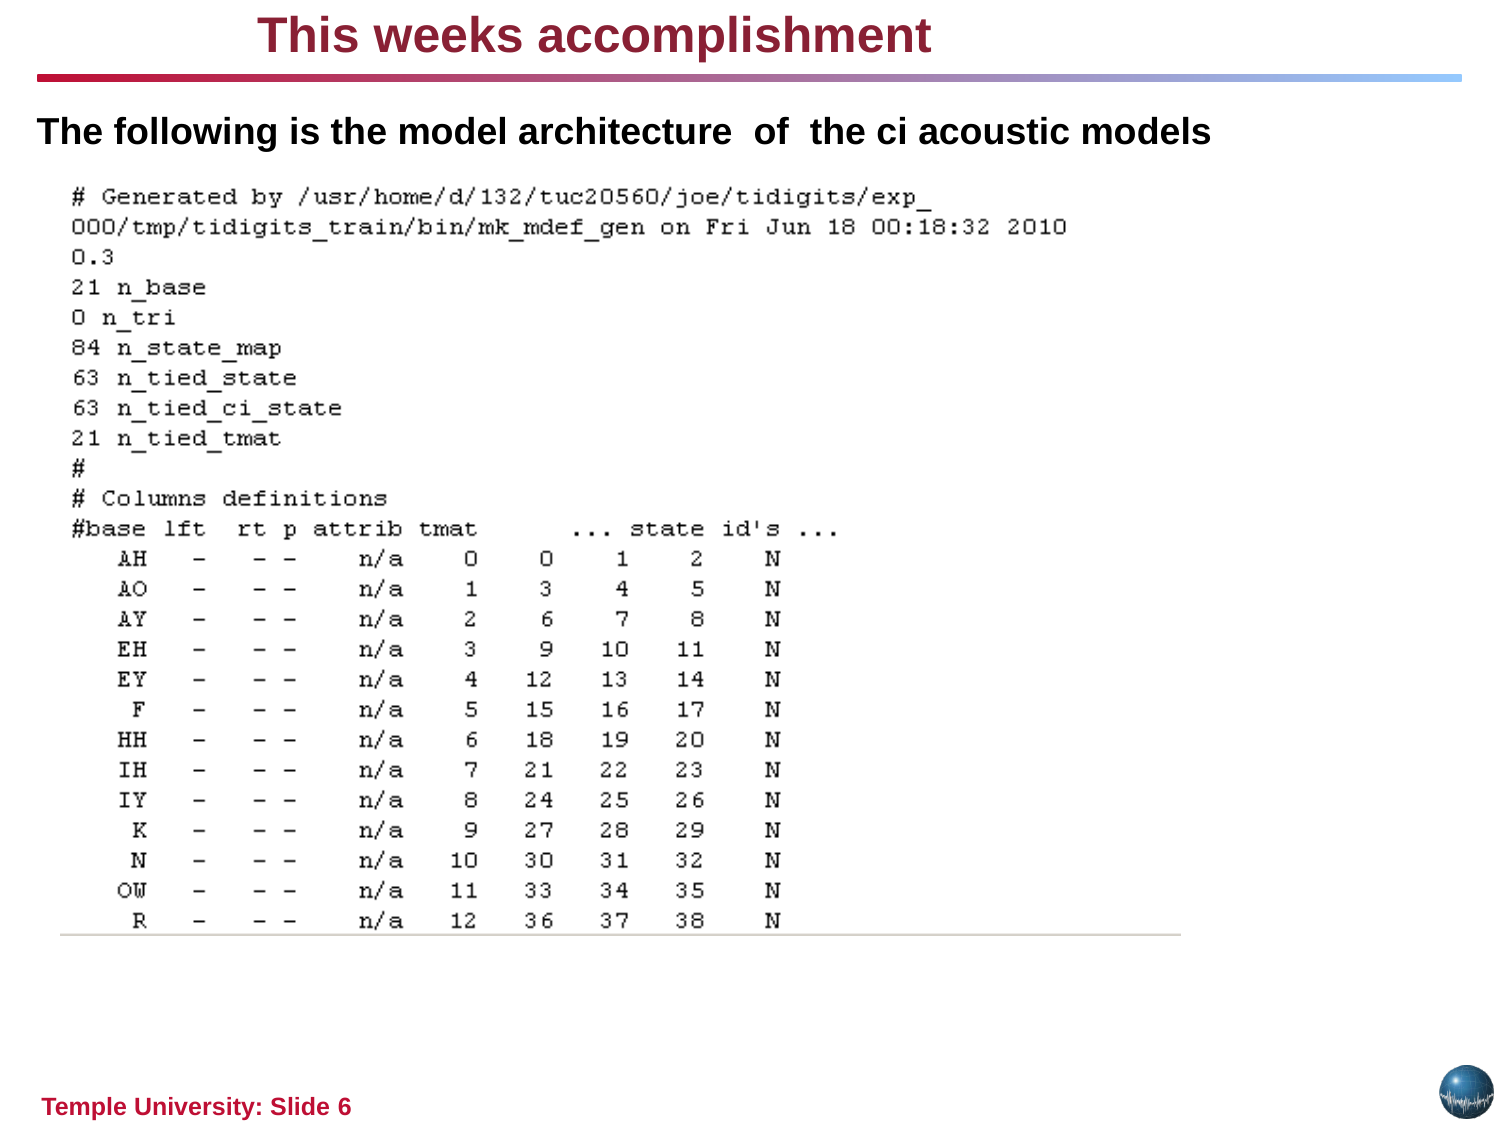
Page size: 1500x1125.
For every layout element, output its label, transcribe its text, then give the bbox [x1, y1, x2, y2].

picture [60, 177, 1181, 937]
text_box The following is the model architecture of the ci acoustic models [36, 107, 1424, 648]
picture [1439, 1065, 1494, 1119]
text_box This weeks accomplishment [41, 9, 1163, 64]
